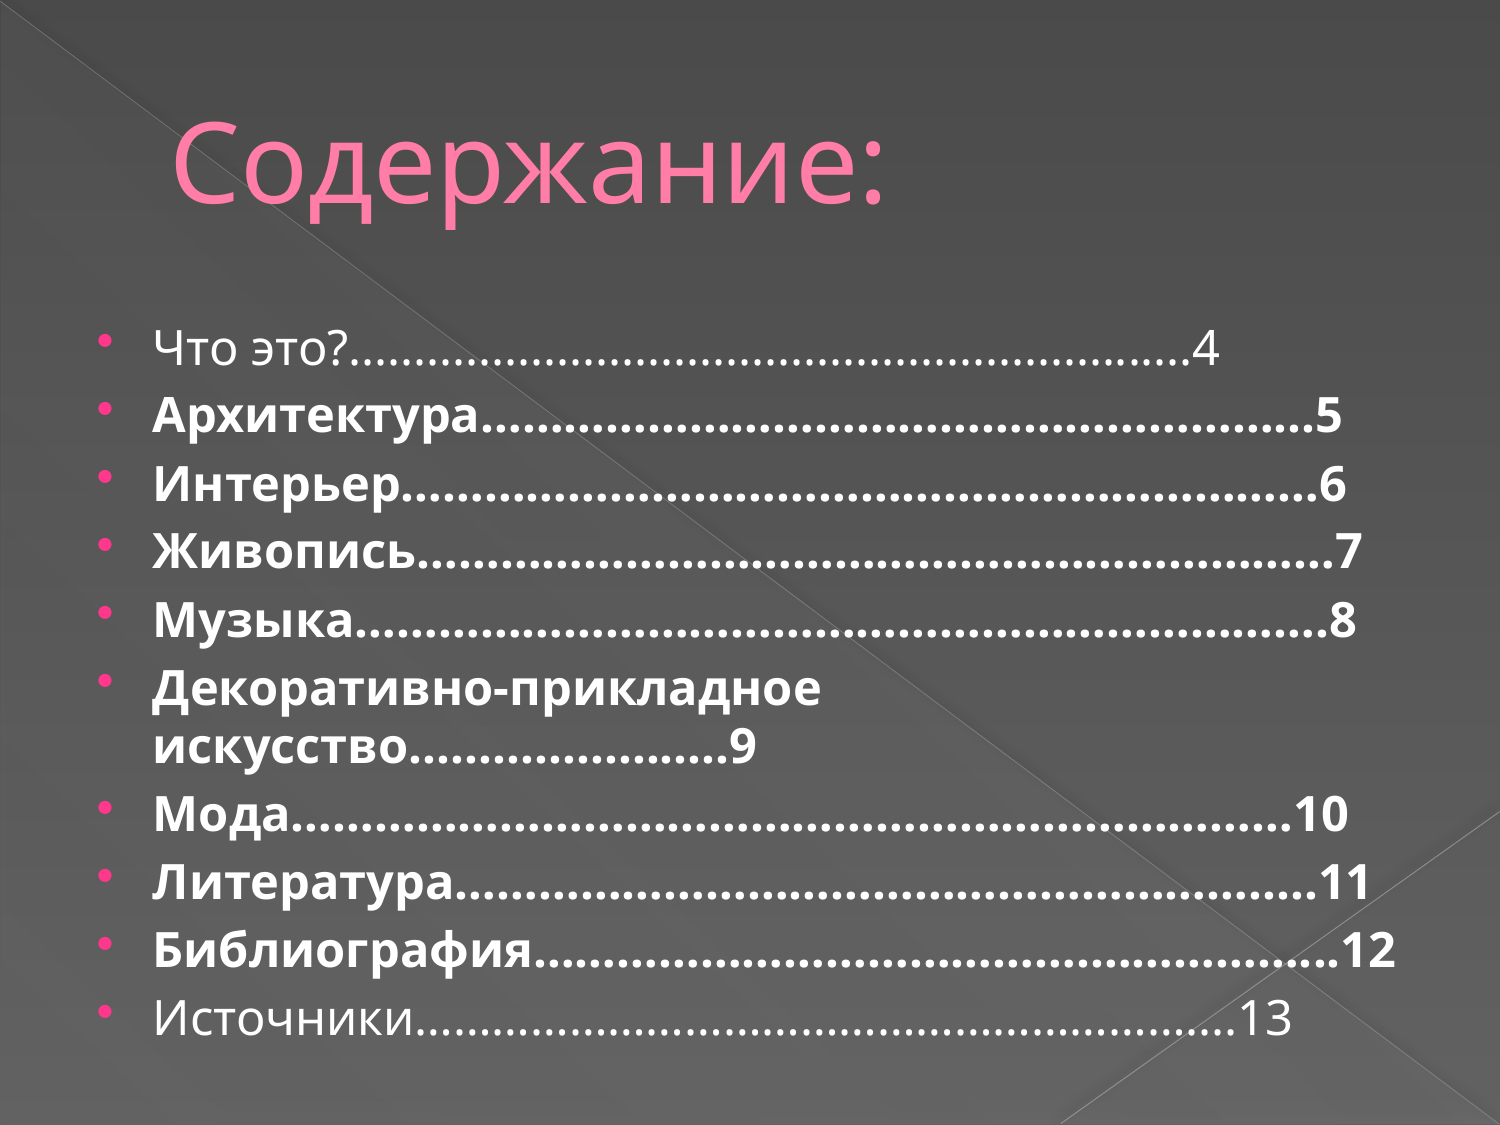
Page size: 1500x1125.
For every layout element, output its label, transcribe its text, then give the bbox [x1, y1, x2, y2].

list Что это?.................................................................4 Архитектура…………………………………………………...5 Интерьер…………………………………………………………6 Живопись…………………………………………………………7 Музыка…………………………………………………………….8 Декоративно-прикладное искусство.......................9 Мода………………………………………………………………10 Литература………………………………………………….....11 Библиография………………………………….……………...12 Источники……………………………………………………....13 [75, 308, 1425, 1059]
title Содержание: [75, 43, 1425, 274]
